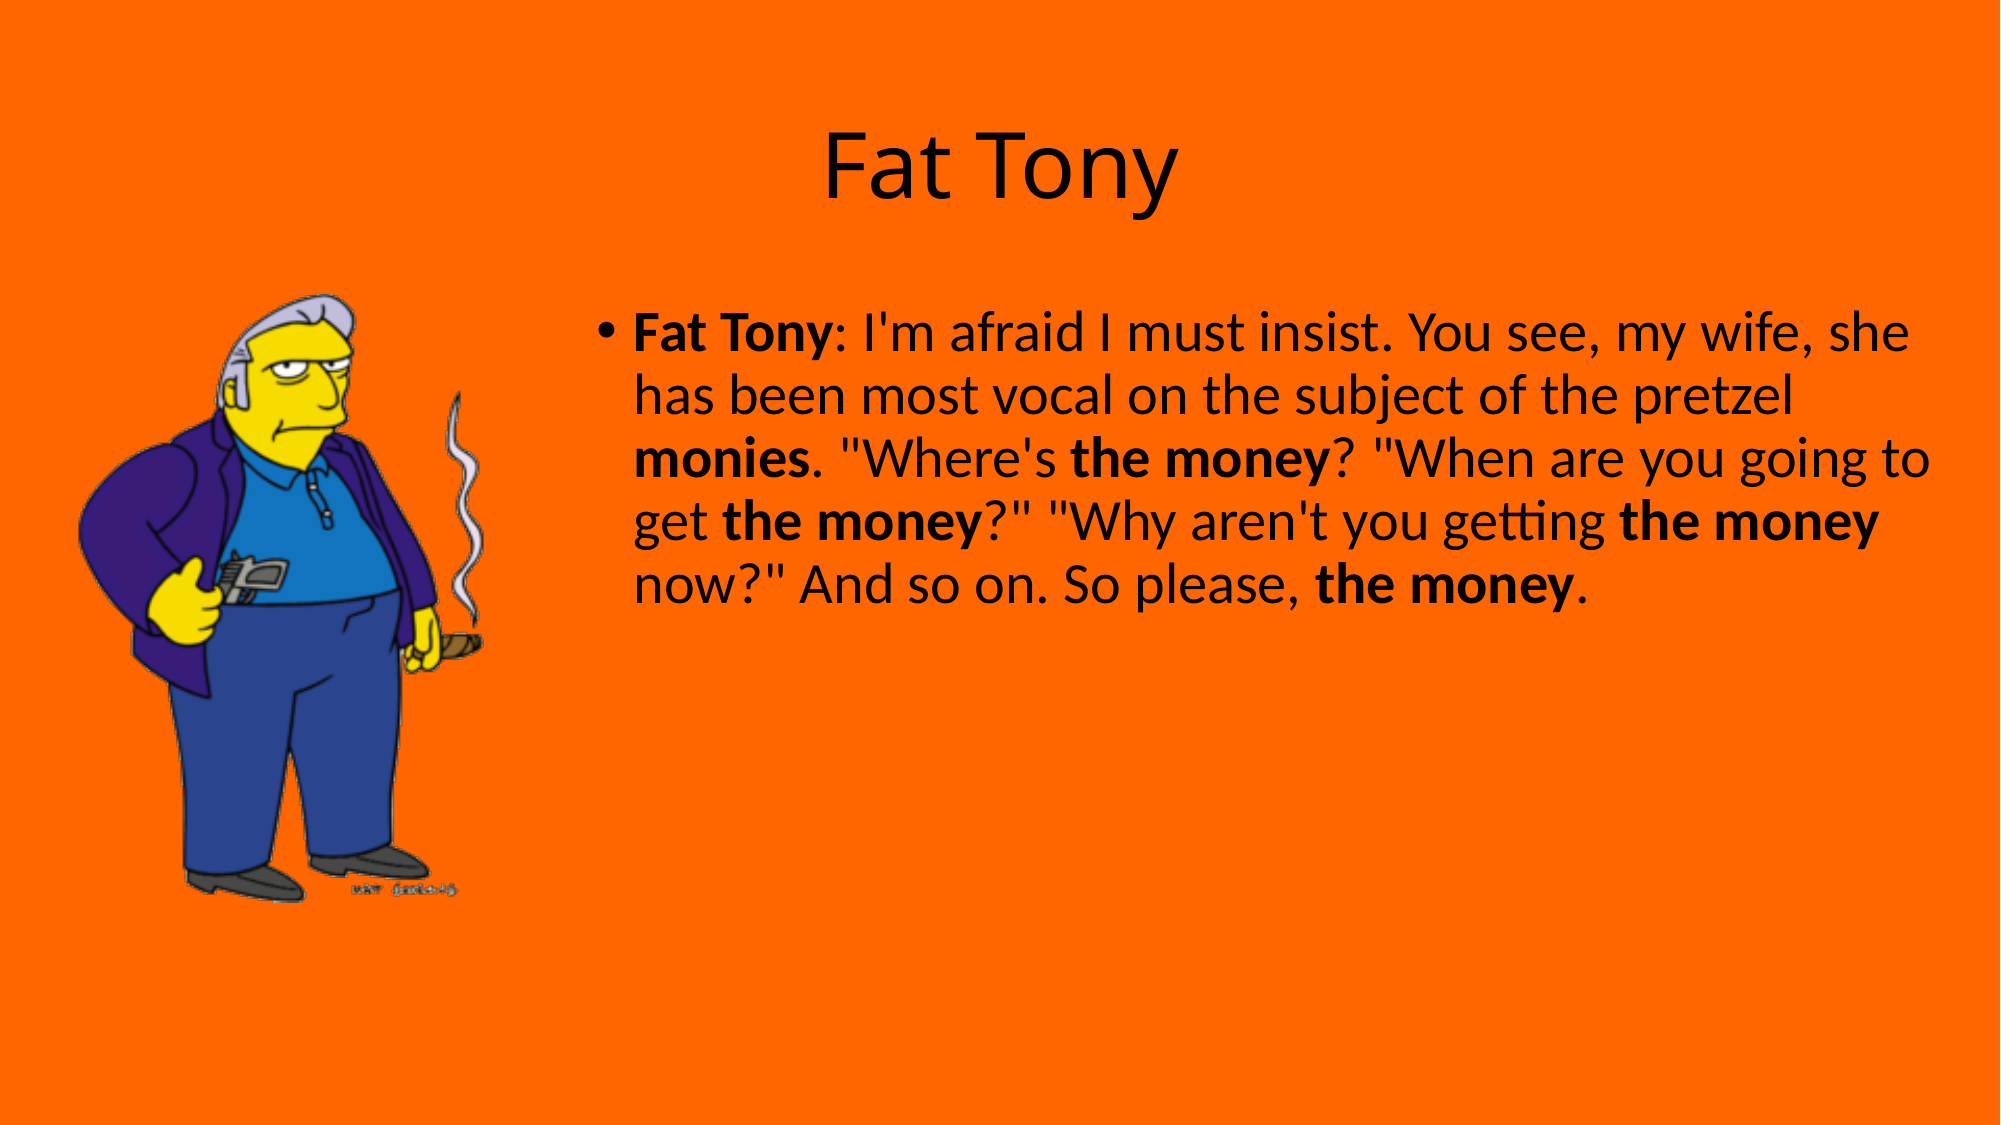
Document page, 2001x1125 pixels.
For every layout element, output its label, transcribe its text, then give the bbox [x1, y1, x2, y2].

picture [73, 294, 490, 903]
title Fat Tony [137, 59, 1863, 278]
list Fat Tony: I'm afraid I must insist. You see, my wife, she has been most vocal on the subject of the pretzel monies. "Where's the money? "When are you going to get the money?" "Why aren't you getting the money now?" And so on. So please, the money. [581, 294, 1960, 900]
